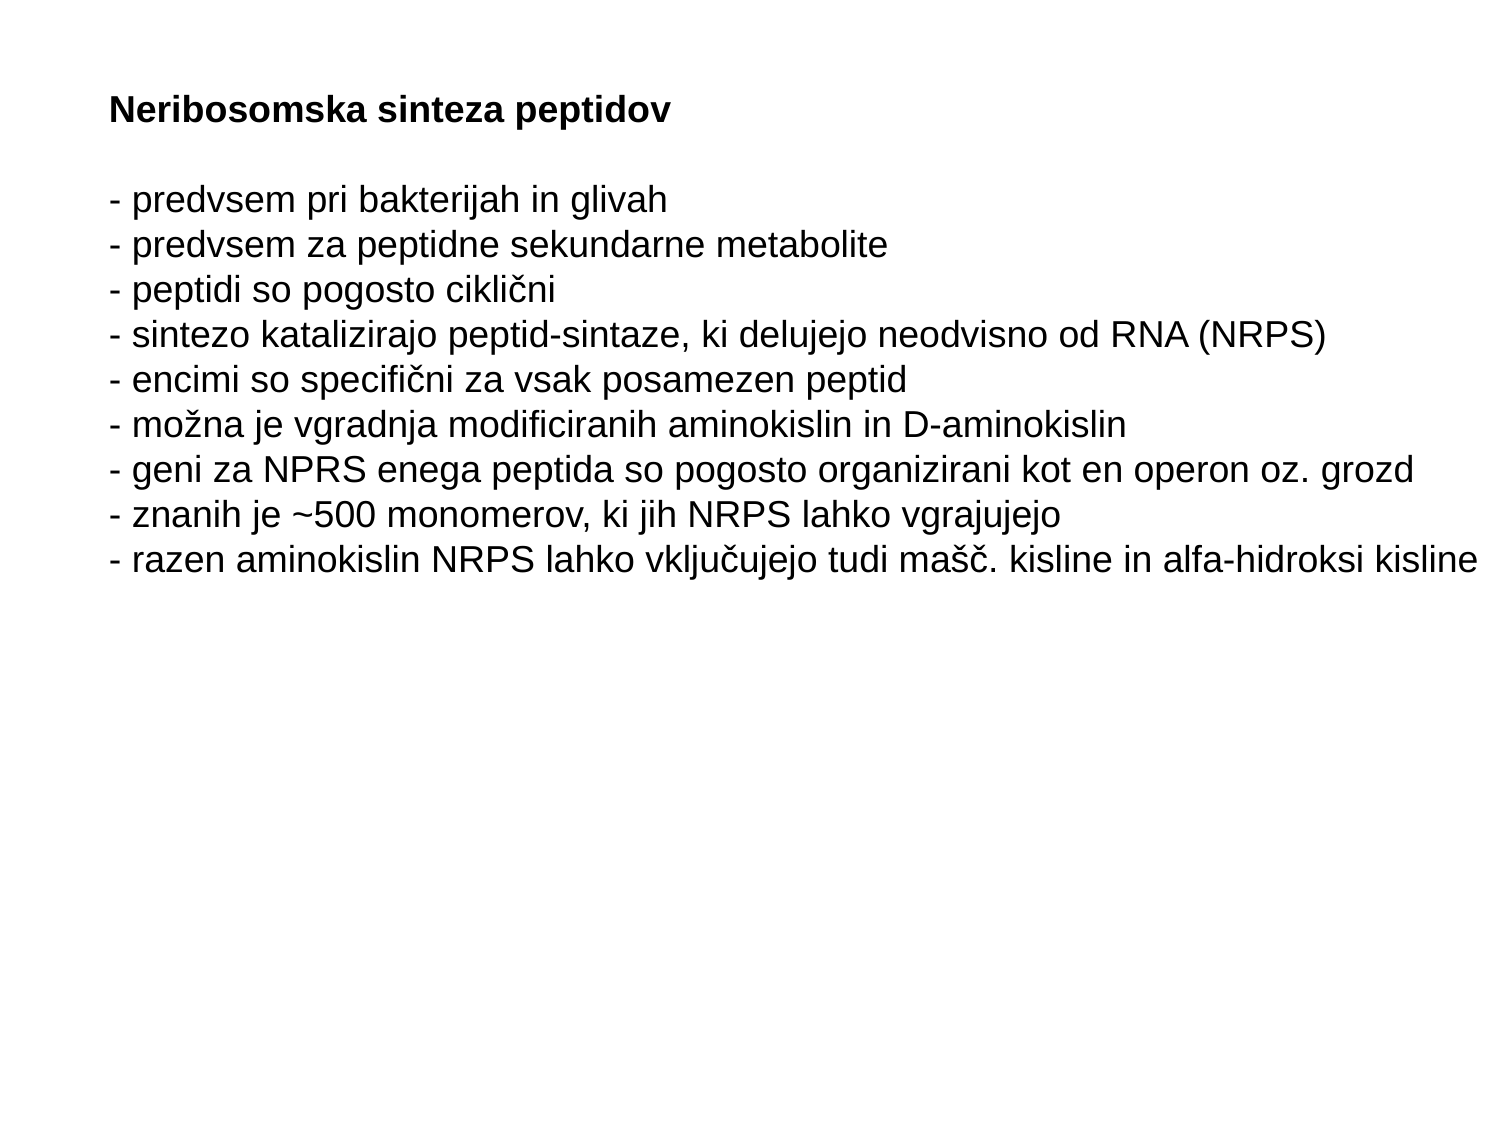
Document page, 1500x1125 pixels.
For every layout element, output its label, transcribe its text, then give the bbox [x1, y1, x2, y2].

text_box Neribosomska sinteza peptidov - predvsem pri bakterijah in glivah - predvsem za peptidne sekundarne metabolite - peptidi so pogosto ciklični - sintezo katalizirajo peptid-sintaze, ki delujejo neodvisno od RNA (NRPS) - encimi so specifični za vsak posamezen peptid - možna je vgradnja modificiranih aminokislin in D-aminokislin - geni za NPRS enega peptida so pogosto organizirani kot en operon oz. grozd - znanih je ~500 monomerov, ki jih NRPS lahko vgrajujejo - razen aminokislin NRPS lahko vključujejo tudi mašč. kisline in alfa-hidroksi kisline [94, 78, 1494, 633]
